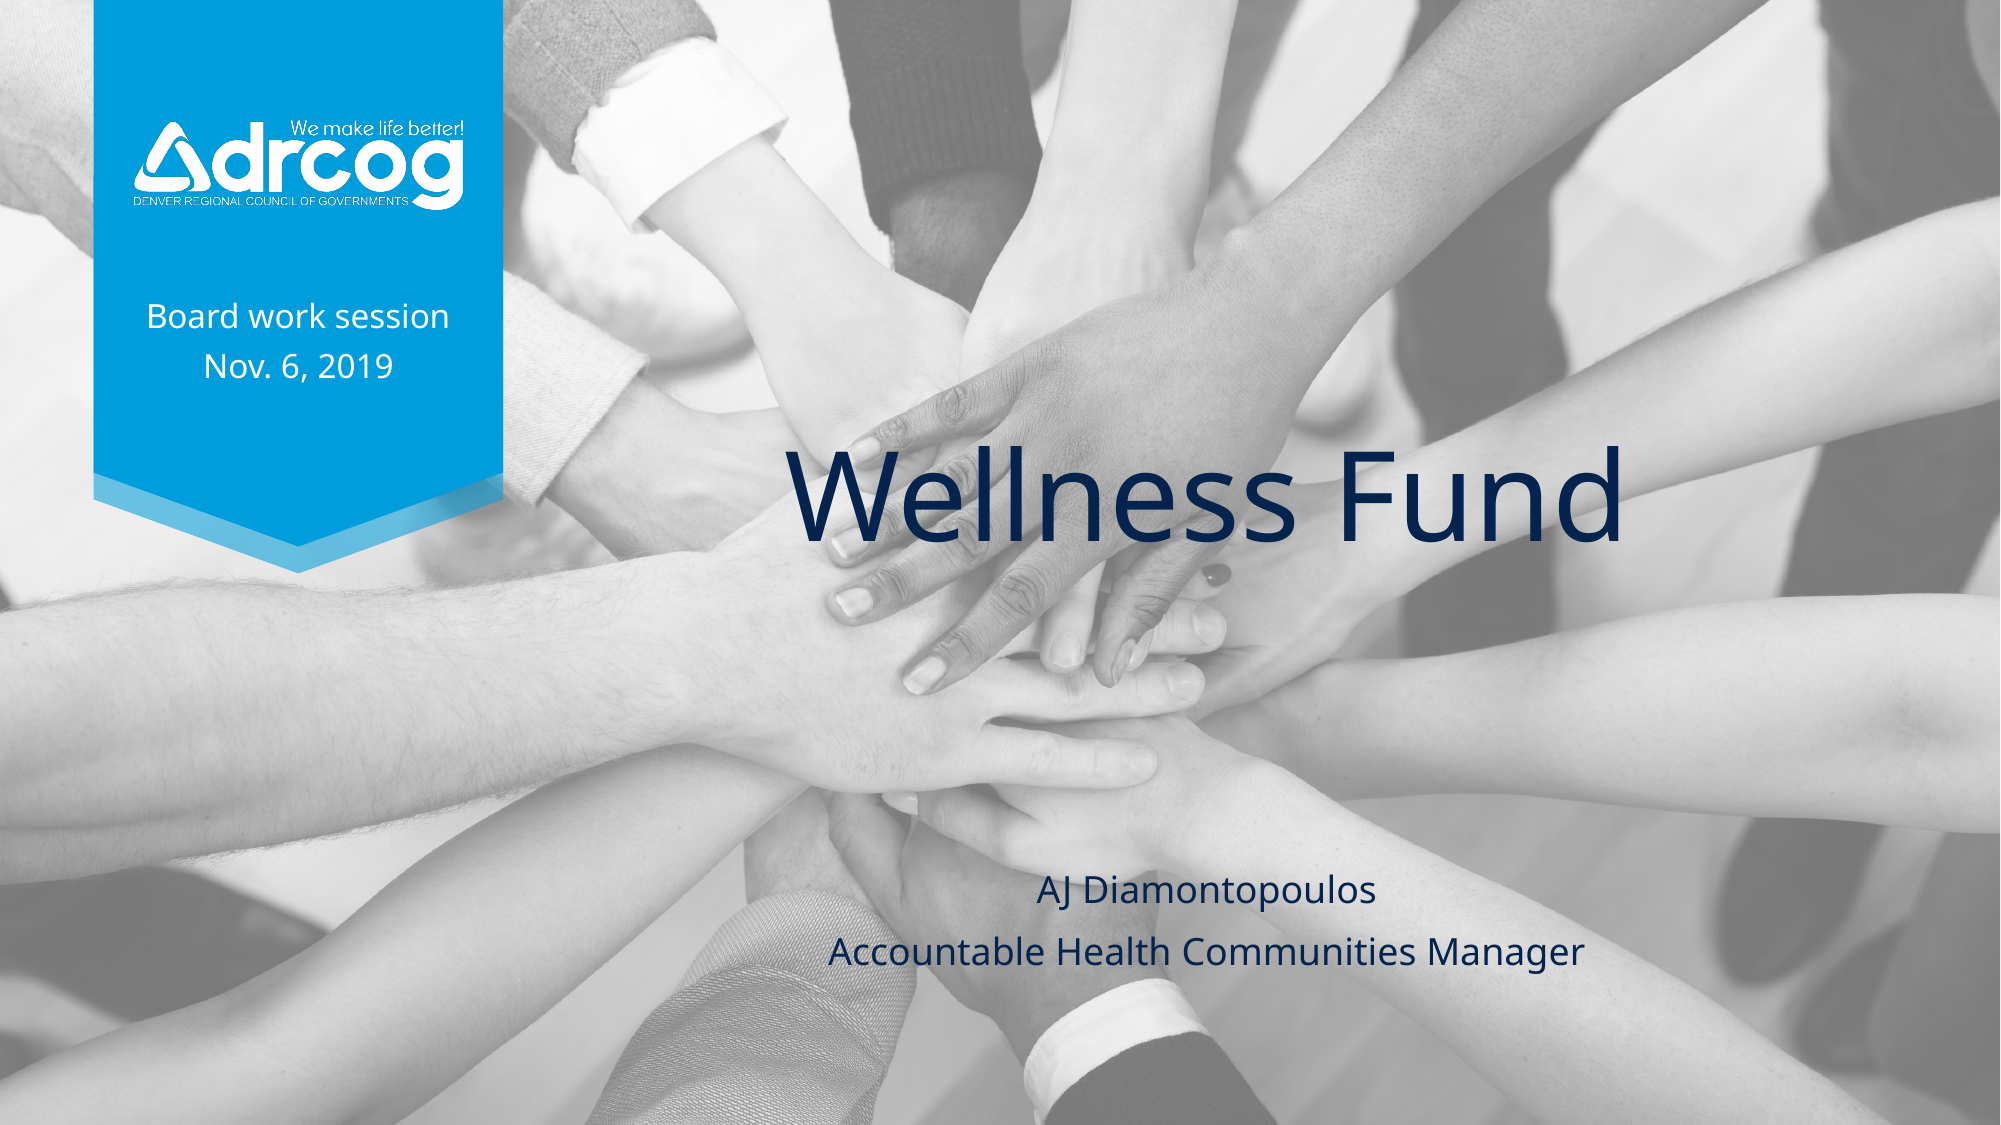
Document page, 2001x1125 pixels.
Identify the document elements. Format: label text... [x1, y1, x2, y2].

text_box [1181, 910, 2000, 971]
picture [135, 169, 189, 191]
picture [269, 141, 303, 191]
title Wellness Fund [596, 184, 1818, 576]
picture [355, 141, 406, 191]
picture [0, 0, 2001, 1125]
list AJ Diamontopoulos Accountable Health Communities Manager [596, 863, 1818, 924]
picture [301, 141, 350, 191]
picture [412, 141, 462, 209]
picture [147, 123, 185, 172]
text_box Board work session Nov. 6, 2019 [53, 278, 544, 393]
picture [213, 122, 263, 191]
picture [176, 141, 210, 191]
